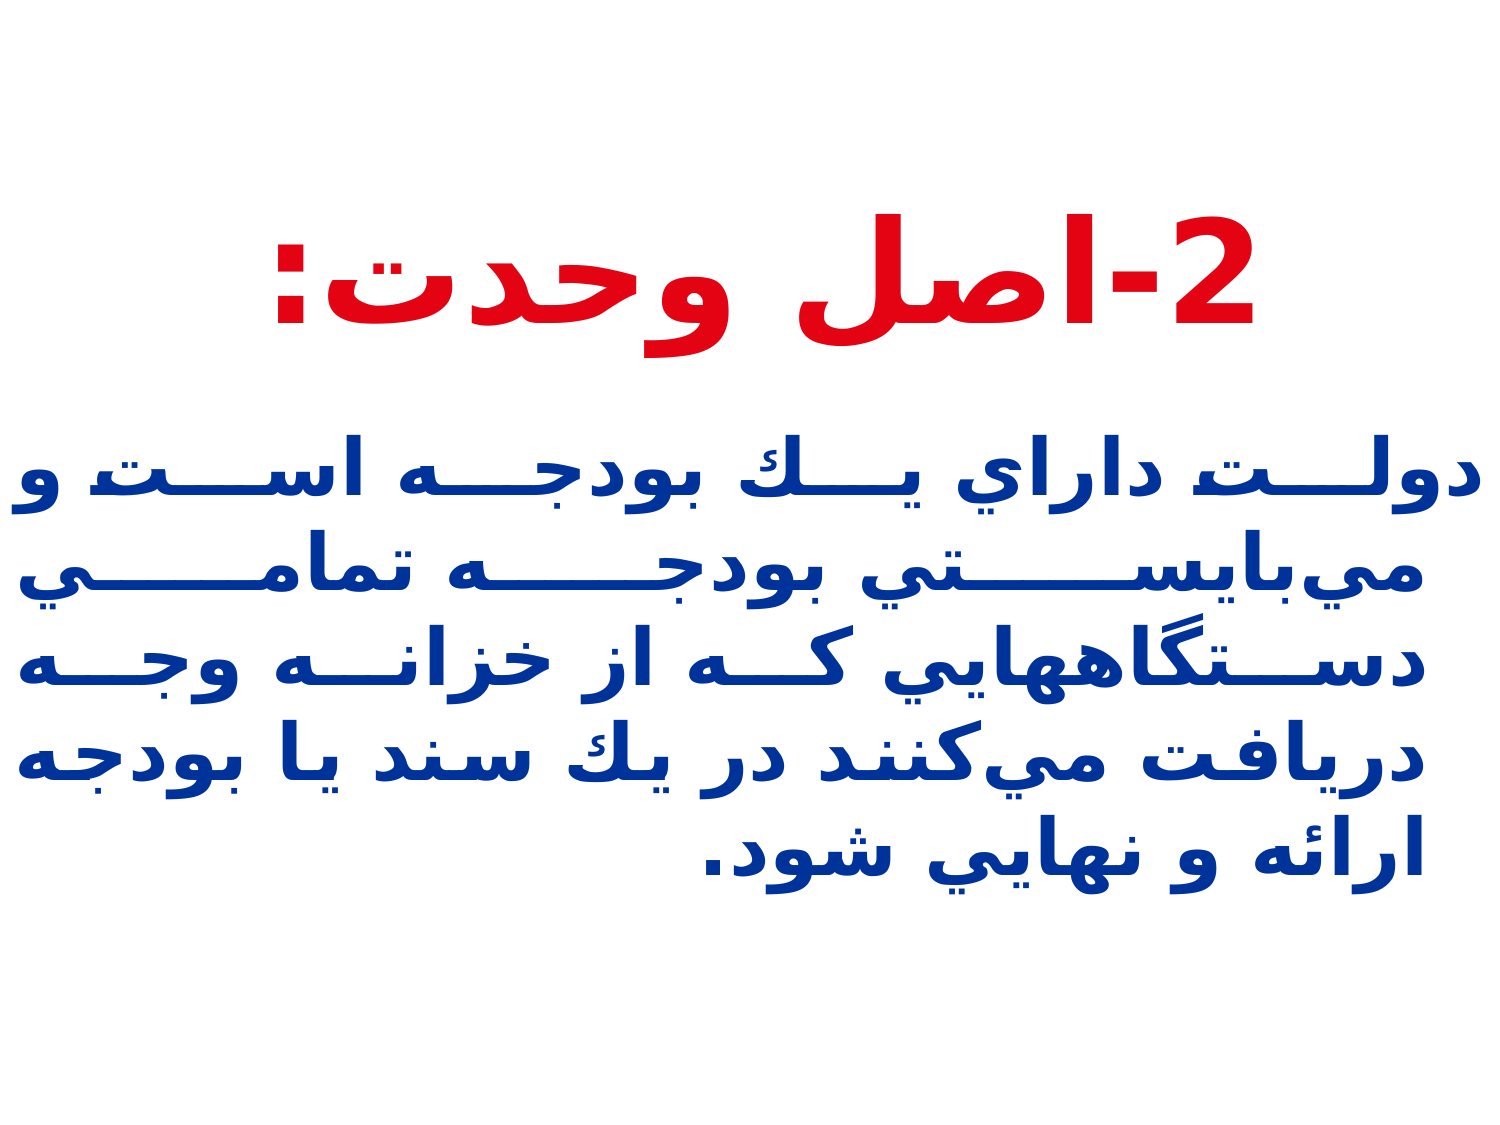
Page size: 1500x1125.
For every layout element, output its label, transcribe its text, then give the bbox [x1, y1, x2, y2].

title 2-اصل وحدت: [88, 172, 1439, 361]
list دولت داراي يك بودجه است و مي‌بايستي بودجه تمامي دستگاههايي كه از خزانه وجه دريافت مي‌كنند در يك سند يا بودجه ارائه و نهايي شود. [0, 408, 1500, 988]
